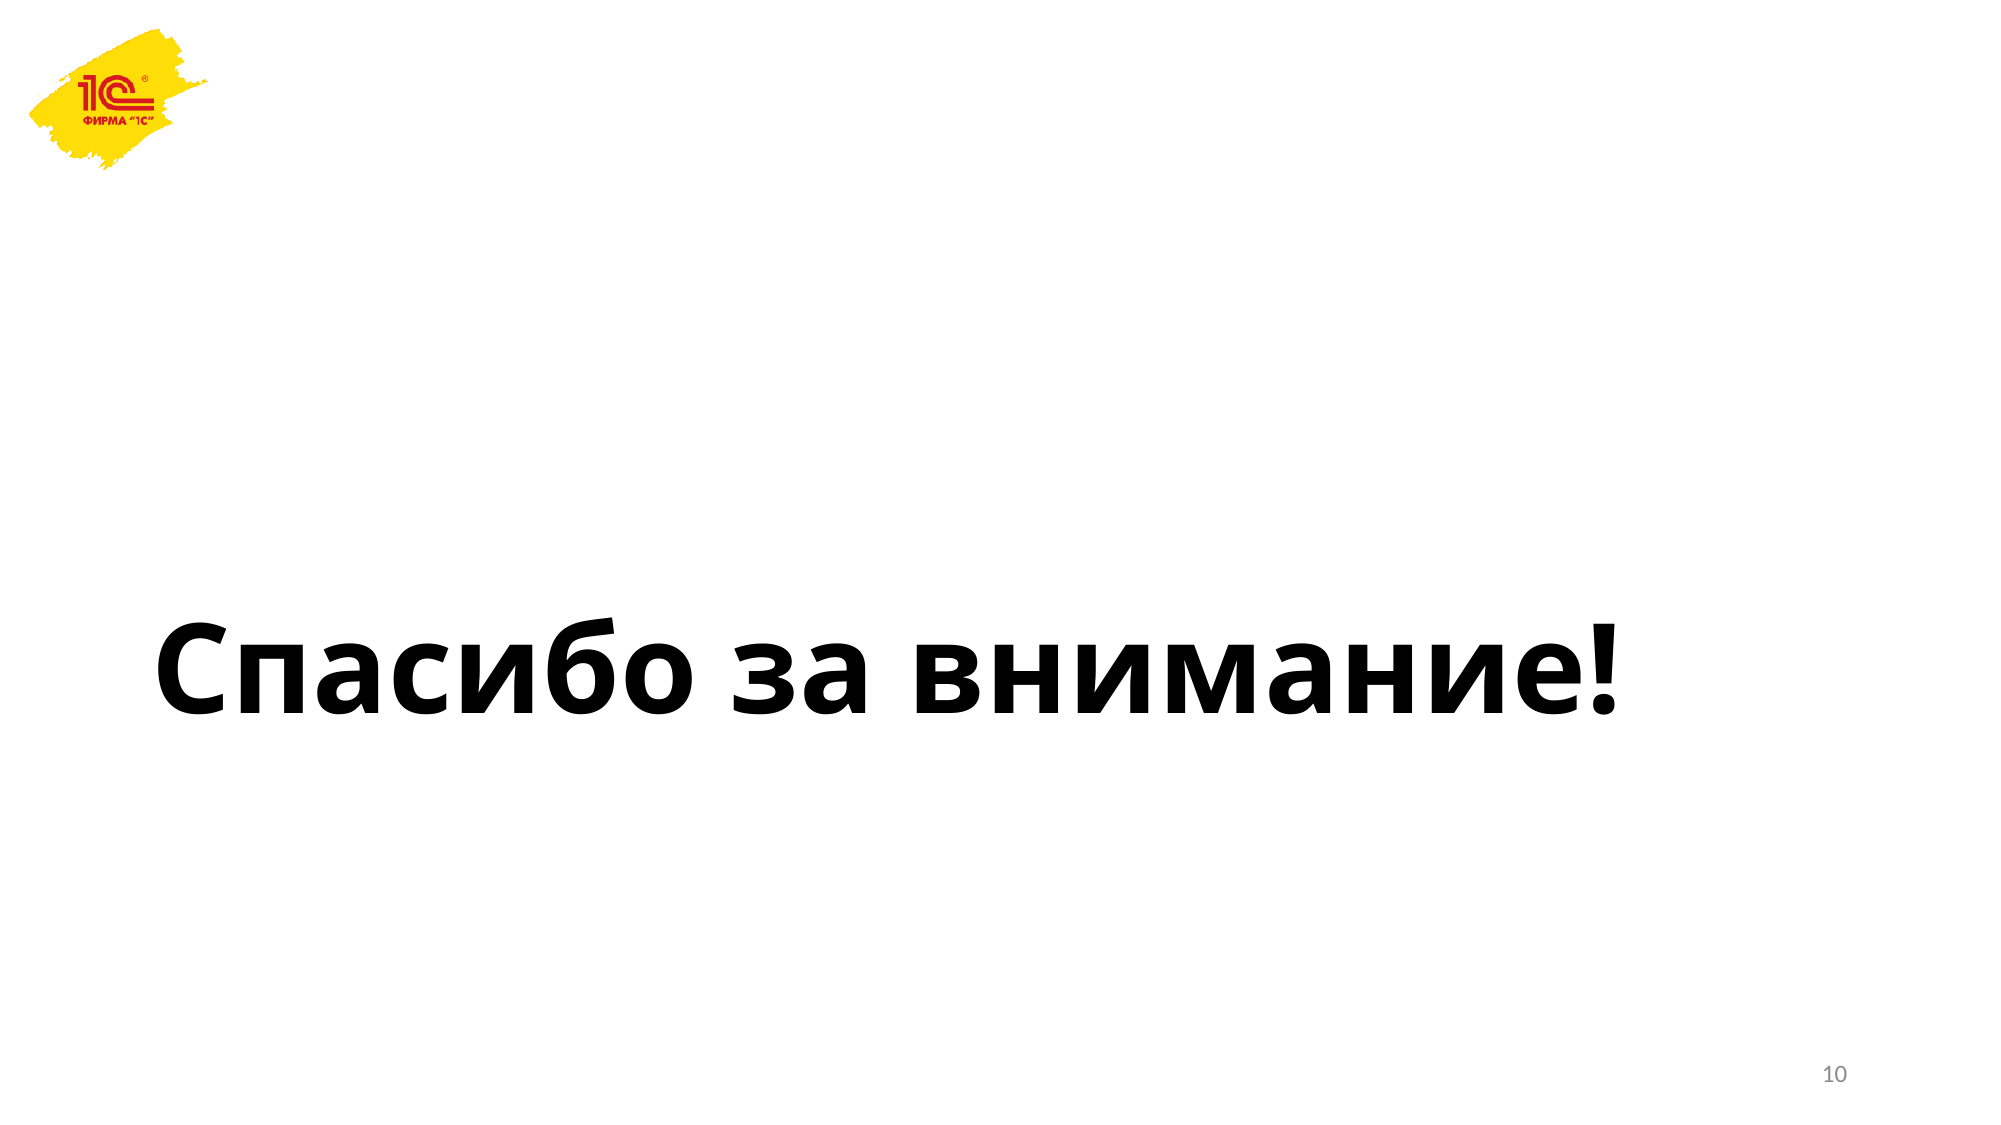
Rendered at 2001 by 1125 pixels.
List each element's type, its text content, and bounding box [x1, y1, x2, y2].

picture [23, 24, 212, 173]
title Спасибо за внимание! [136, 280, 1862, 749]
slide_number 10 [1412, 1042, 1863, 1103]
